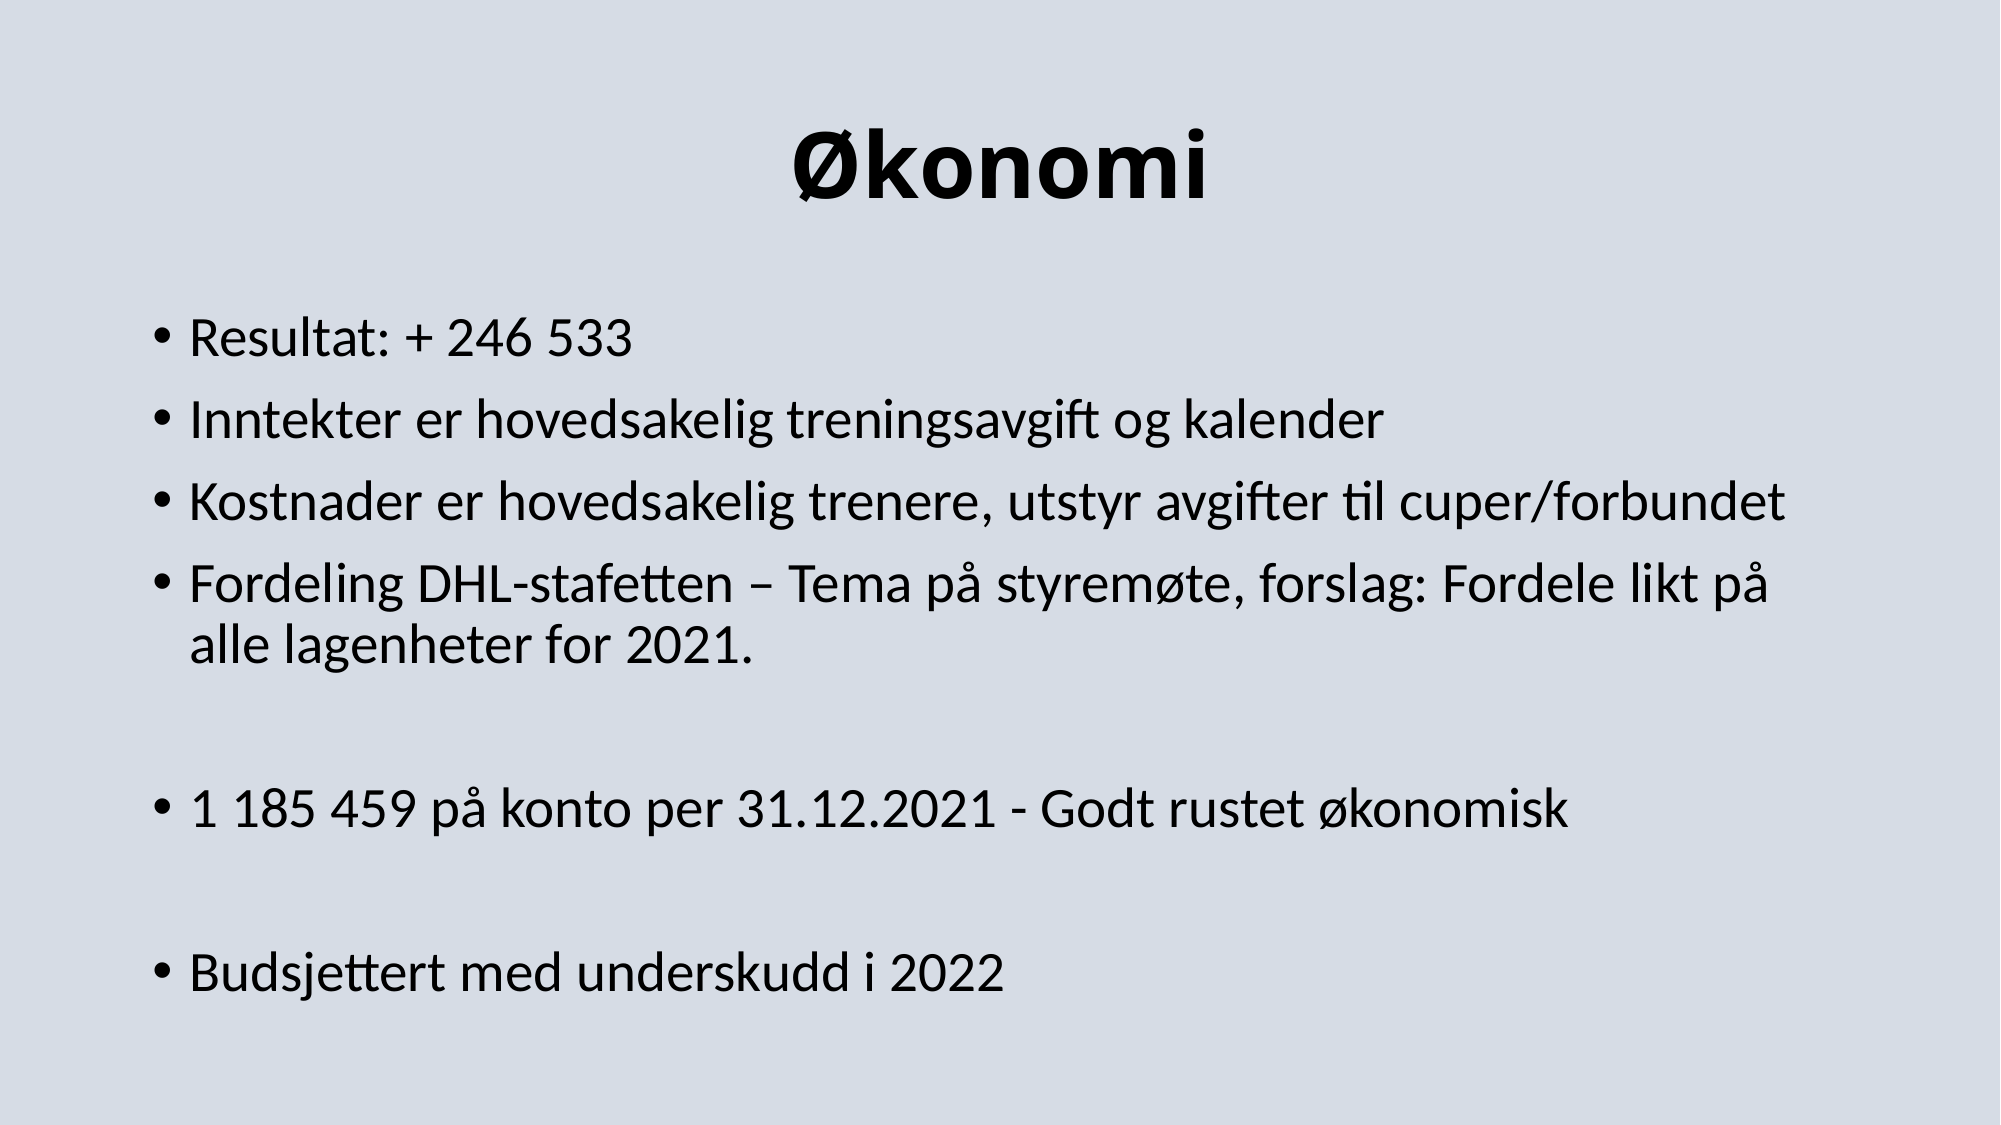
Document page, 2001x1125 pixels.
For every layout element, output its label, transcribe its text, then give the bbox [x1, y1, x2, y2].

list Resultat: + 246 533 Inntekter er hovedsakelig treningsavgift og kalender Kostnader er hovedsakelig trenere, utstyr avgifter til cuper/forbundet Fordeling DHL-stafetten – Tema på styremøte, forslag: Fordele likt på alle lagenheter for 2021. 1 185 459 på konto per 31.12.2021 - Godt rustet økonomisk Budsjettert med underskudd i 2022 [137, 299, 1863, 1014]
title Økonomi [137, 59, 1863, 278]
